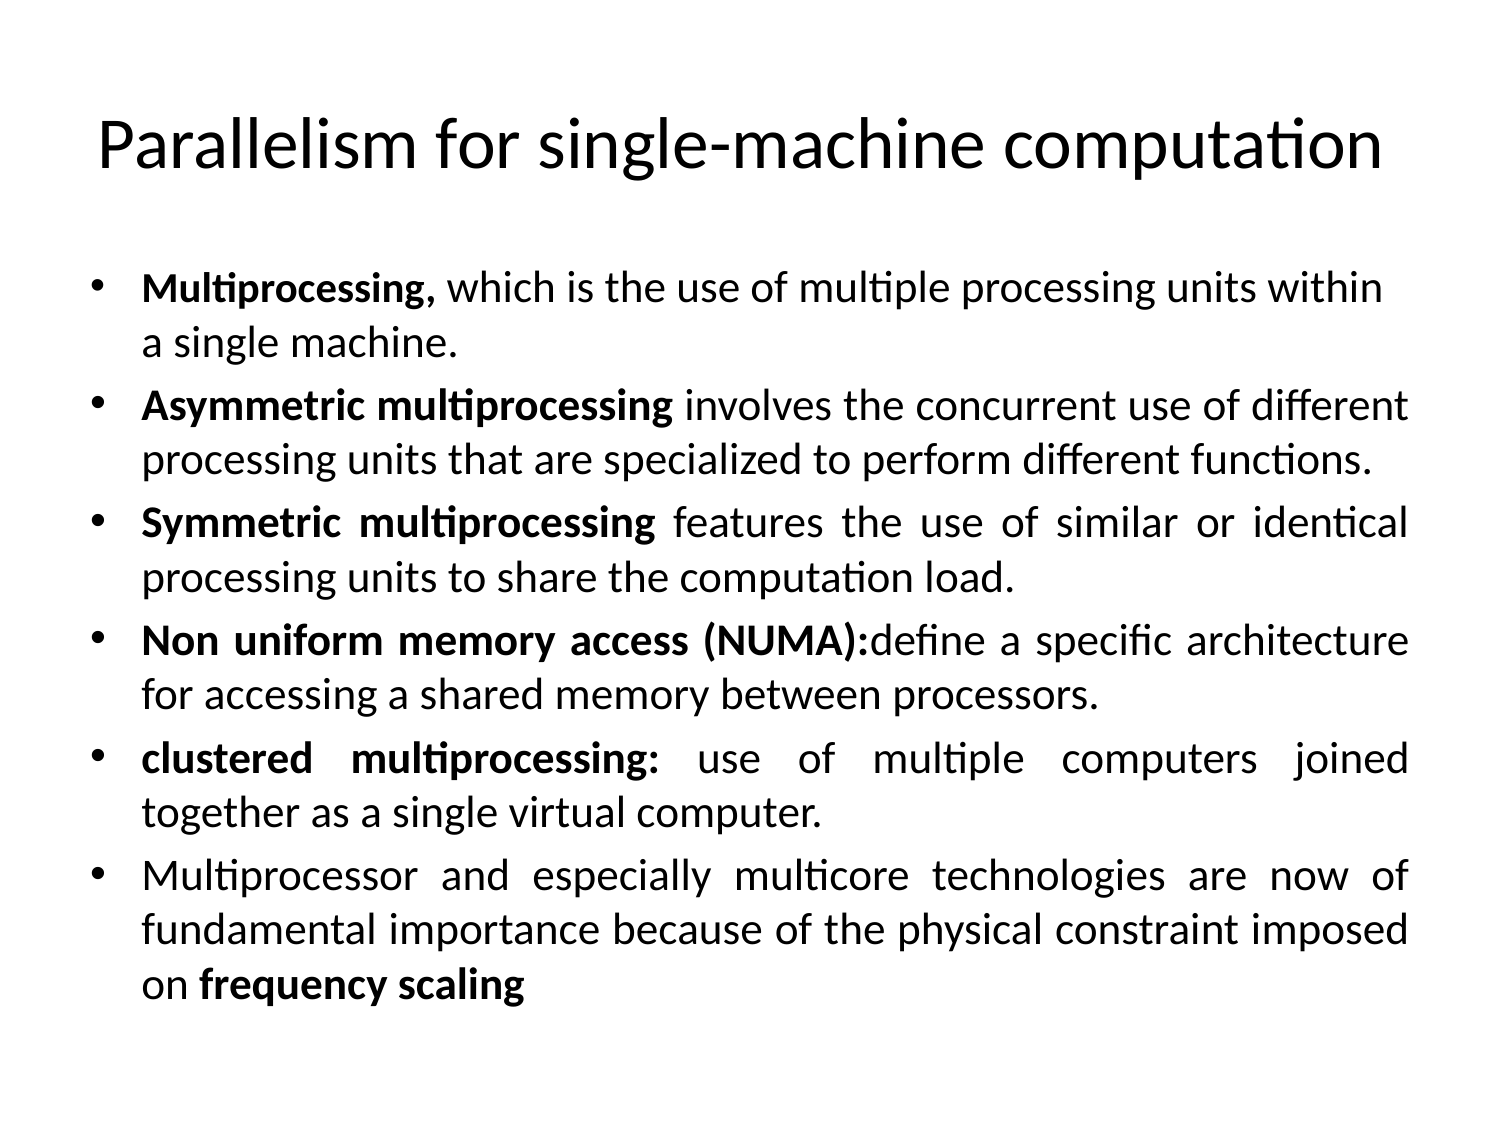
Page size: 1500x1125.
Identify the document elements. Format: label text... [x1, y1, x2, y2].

list Multiprocessing, which is the use of multiple processing units within a single machine. Asymmetric multiprocessing involves the concurrent use of different processing units that are specialized to perform different functions. Symmetric multiprocessing features the use of similar or identical processing units to share the computation load. Non uniform memory access (NUMA):define a specific architecture for accessing a shared memory between processors. clustered multiprocessing: use of multiple computers joined together as a single virtual computer. Multiprocessor and especially multicore technologies are now of fundamental importance because of the physical constraint imposed on frequency scaling [75, 249, 1425, 1075]
title Parallelism for single-machine computation [75, 45, 1425, 233]
